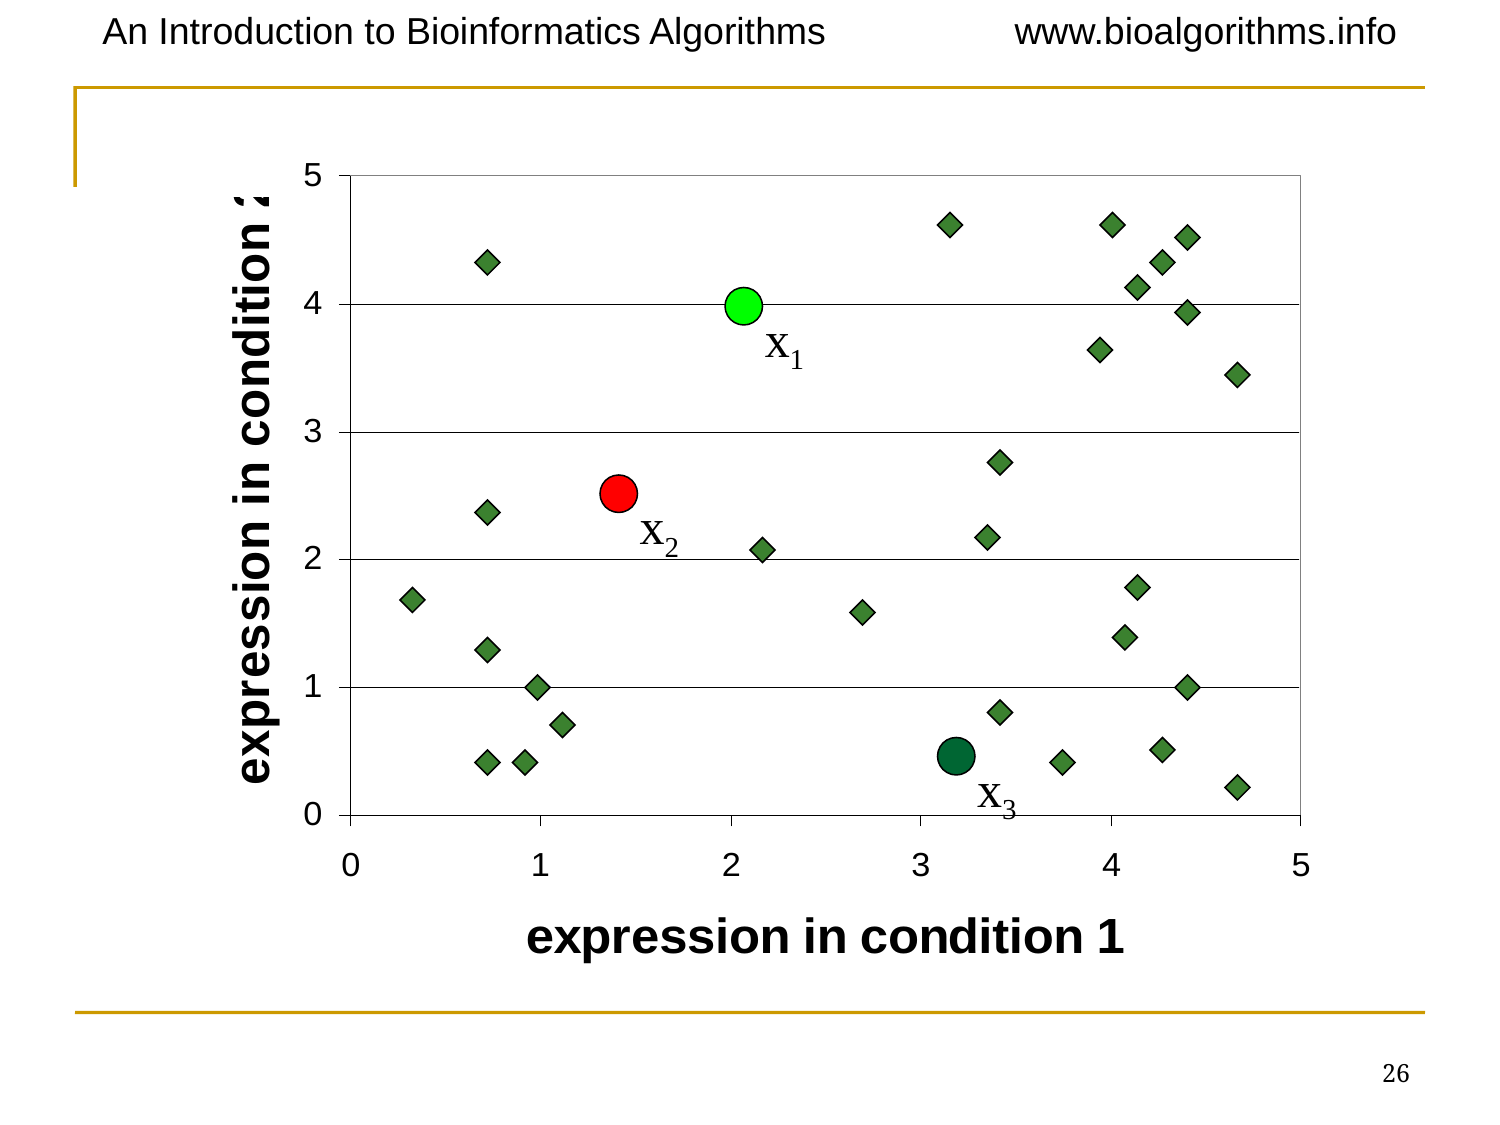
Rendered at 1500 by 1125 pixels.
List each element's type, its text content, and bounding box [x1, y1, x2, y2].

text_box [599, 287, 1051, 826]
slide_number 26 [1074, 1023, 1426, 1100]
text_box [187, 124, 1338, 1002]
